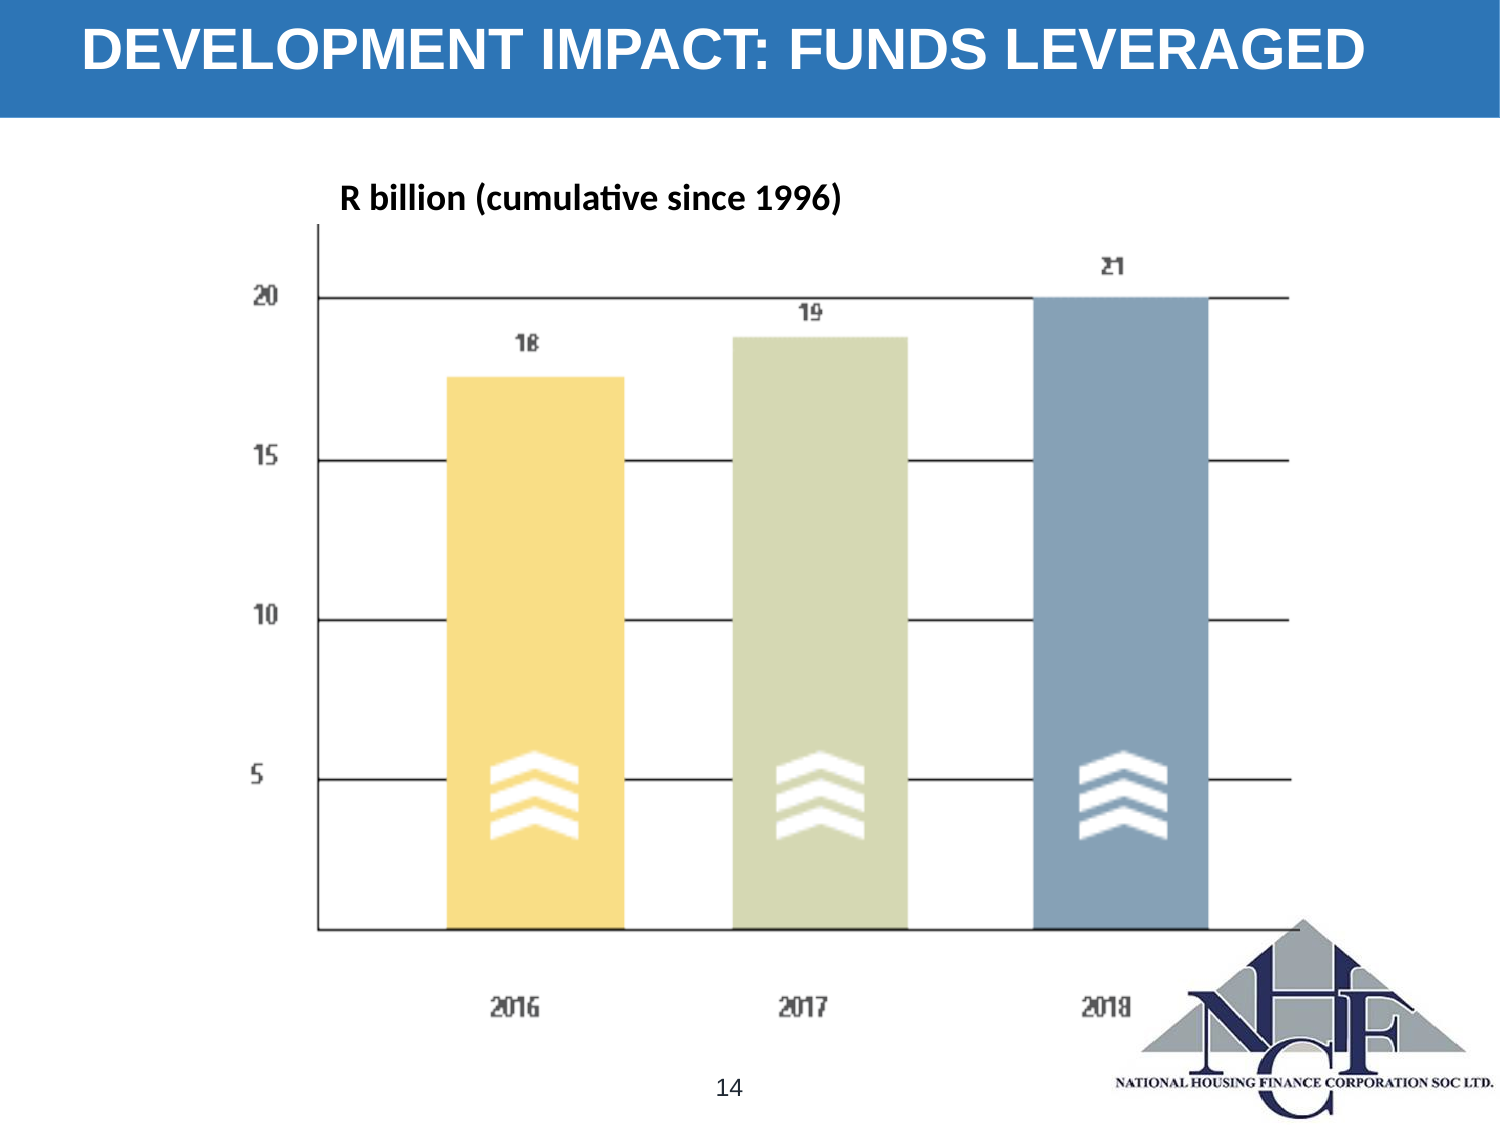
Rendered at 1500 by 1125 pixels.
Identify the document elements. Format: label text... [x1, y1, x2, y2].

text_box R billion (cumulative since 1996) [324, 165, 888, 223]
title DEVELOPMENT IMPACT: FUNDS LEVERAGED [24, 11, 1438, 200]
slide_number 14 [711, 1071, 750, 1125]
text_box [0, 0, 1500, 118]
picture [237, 224, 1500, 1125]
